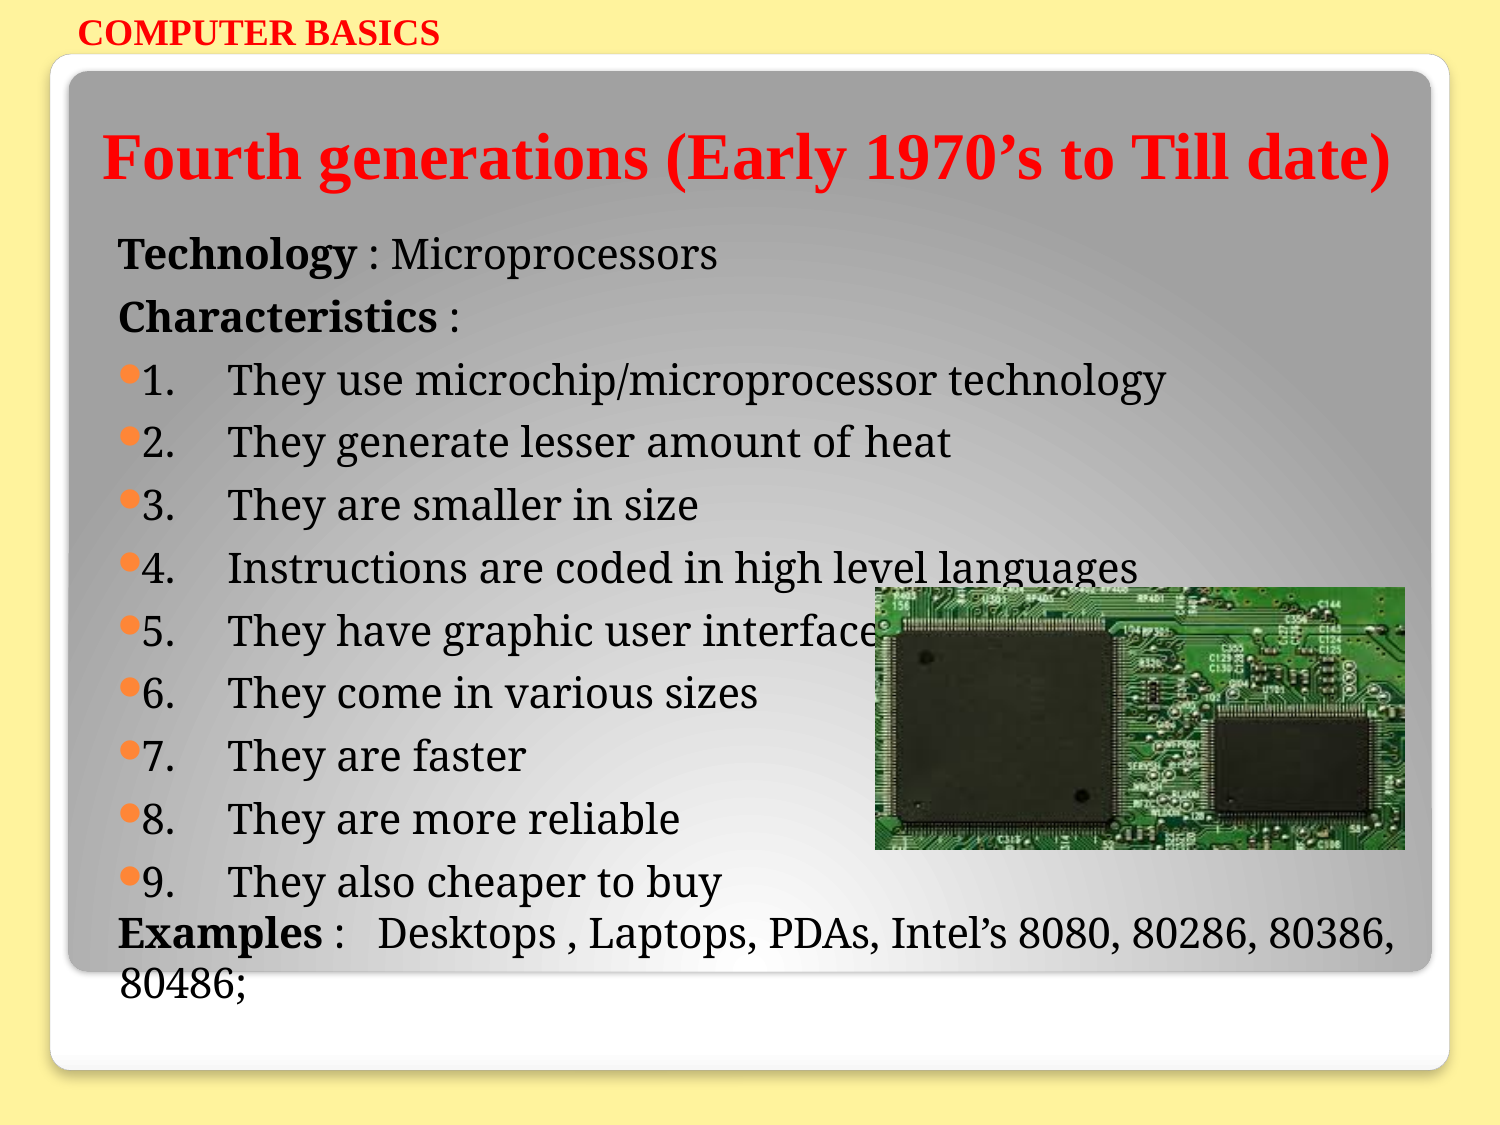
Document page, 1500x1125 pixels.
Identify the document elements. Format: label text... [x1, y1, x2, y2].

picture [874, 587, 1405, 851]
list Technology : Microprocessors Characteristics : 1. They use microchip/microprocessor technology 2. They generate lesser amount of heat 3. They are smaller in size 4. Instructions are coded in high level languages 5. They have graphic user interface 6. They come in various sizes 7. They are faster 8. They are more reliable 9. They also cheaper to buy Examples : Desktops , Laptops, PDAs, Intel’s 8080, 80286, 80386, 80486; [87, 212, 1430, 1088]
title Fourth generations (Early 1970’s to Till date) [87, 87, 1430, 200]
text_box COMPUTER BASICS [62, 0, 463, 60]
